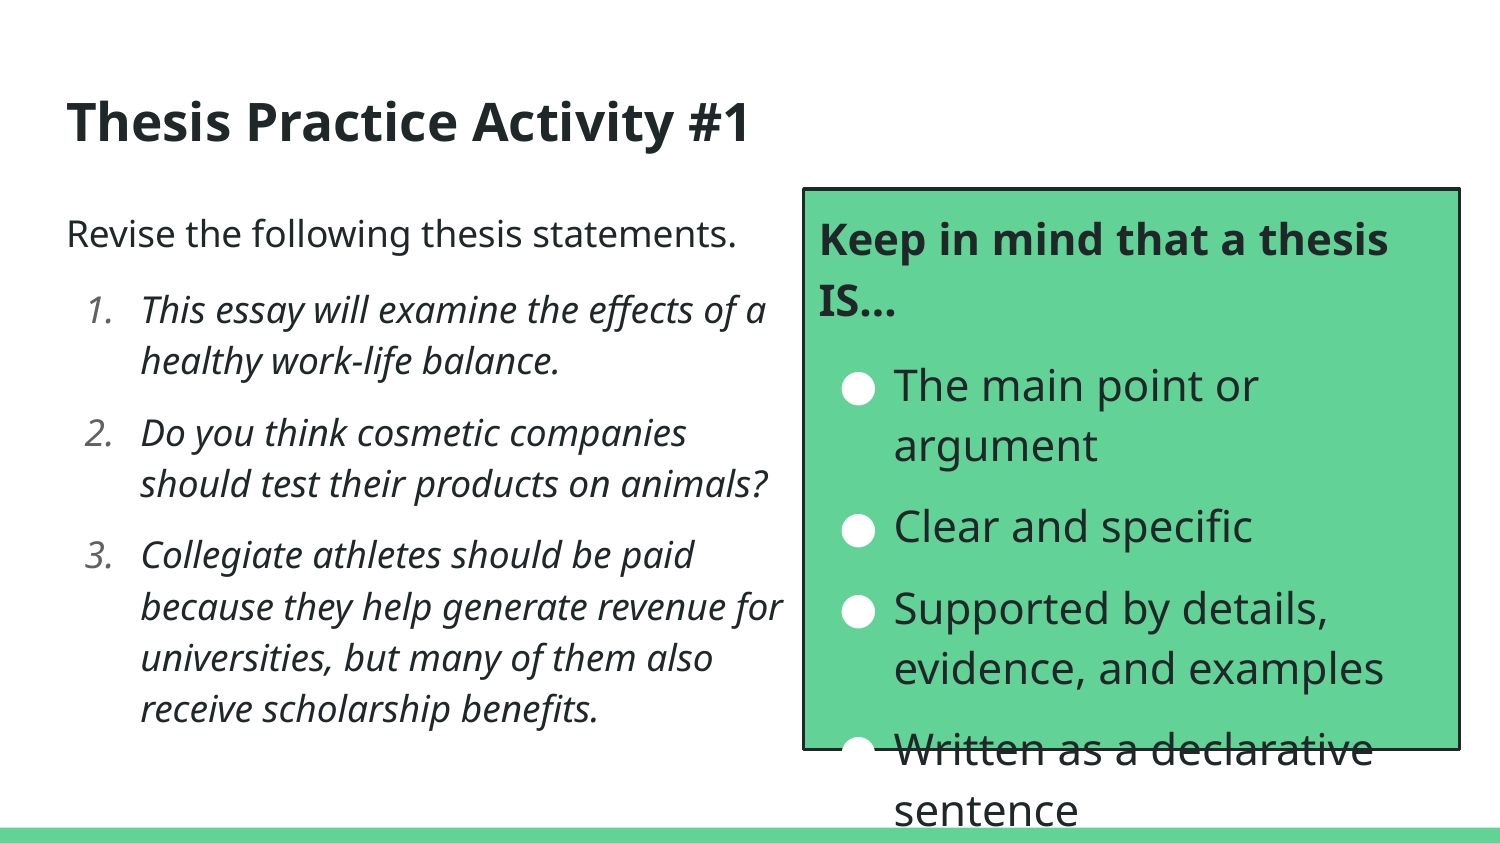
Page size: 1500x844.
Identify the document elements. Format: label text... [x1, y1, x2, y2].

list Revise the following thesis statements. This essay will examine the effects of a healthy work-life balance. Do you think cosmetic companies should test their products on animals? Collegiate athletes should be paid because they help generate revenue for universities, but many of them also receive scholarship benefits. [51, 189, 803, 750]
title Thesis Practice Activity #1 [51, 72, 1449, 167]
list Keep in mind that a thesis IS… The main point or argument Clear and specific Supported by details, evidence, and examples Written as a declarative sentence [803, 189, 1460, 750]
